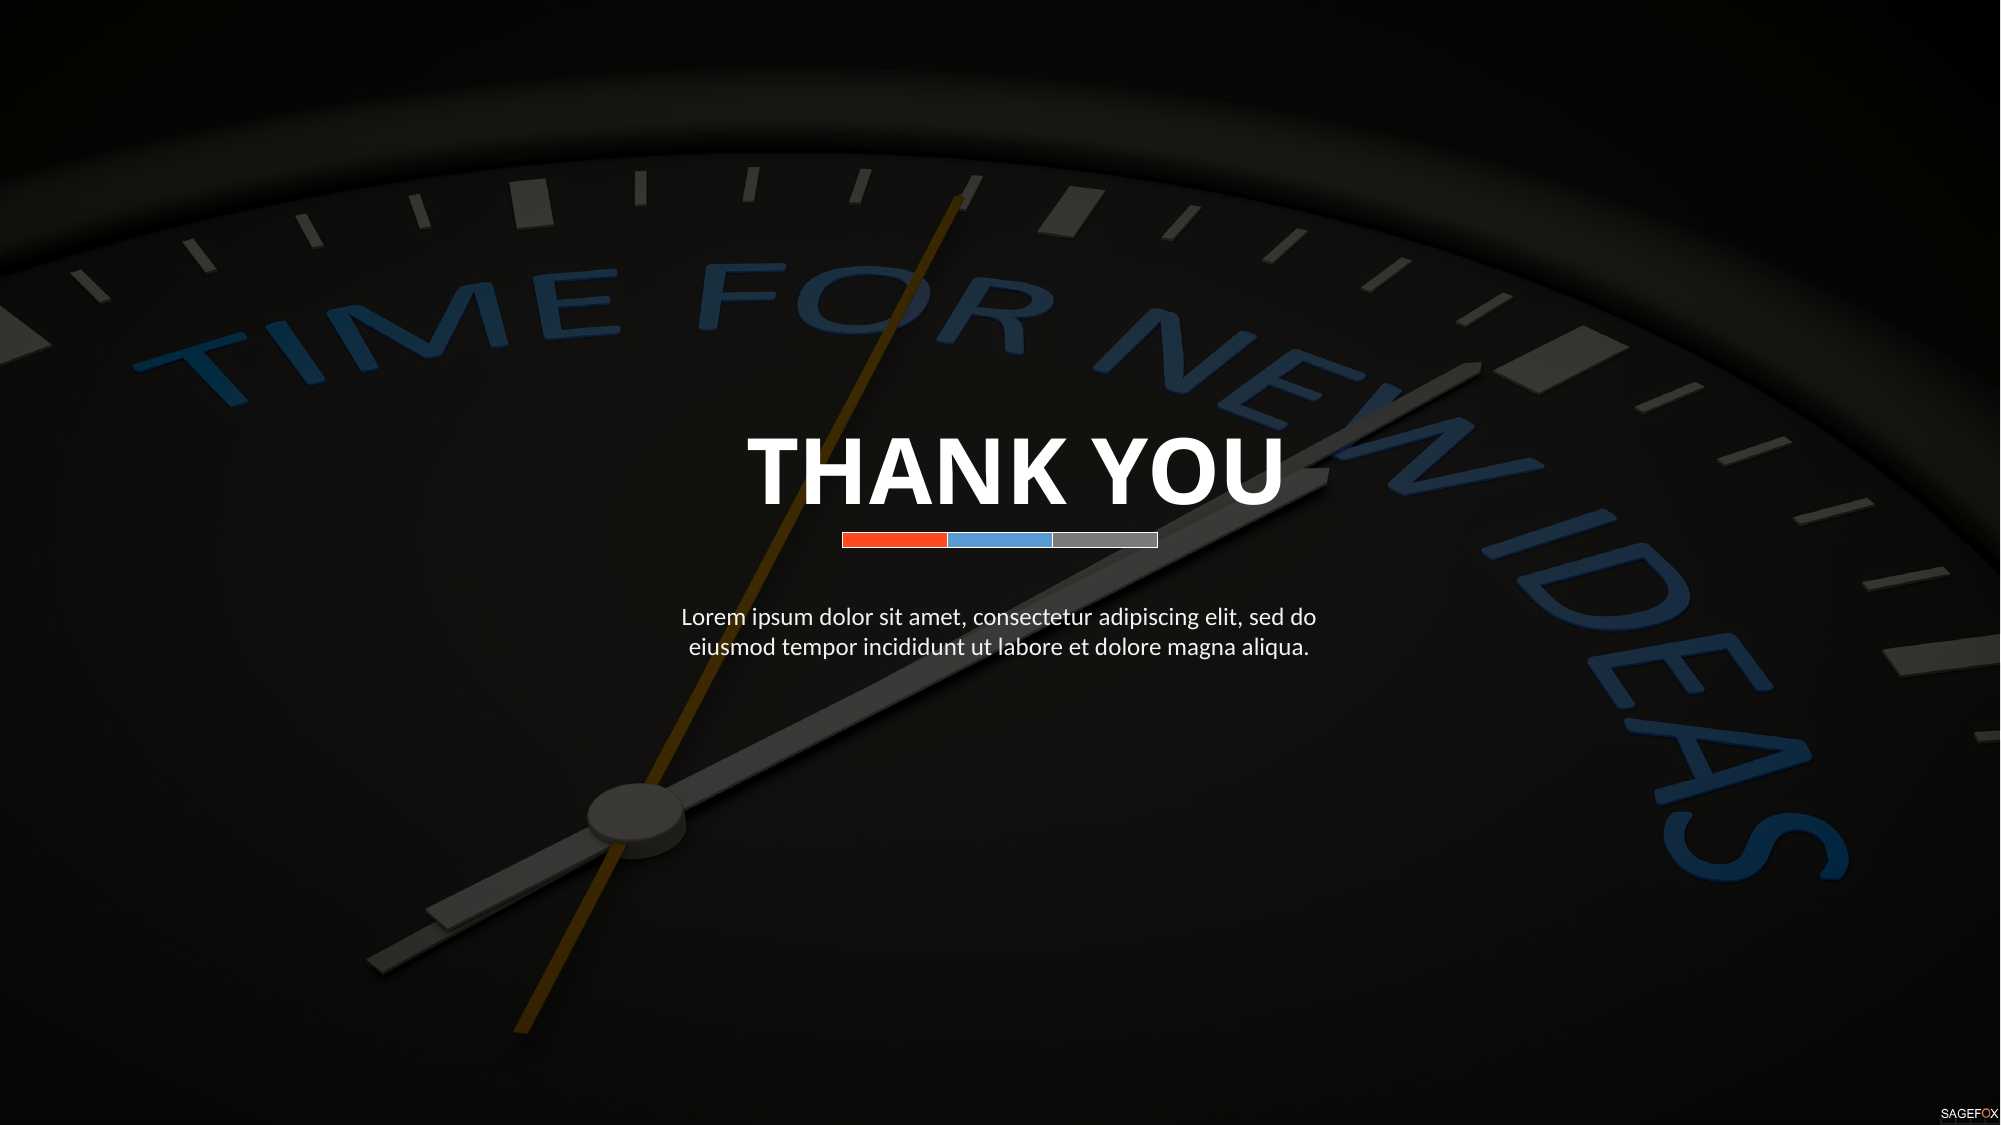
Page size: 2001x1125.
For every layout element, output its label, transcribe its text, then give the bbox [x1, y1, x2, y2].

picture [0, 0, 2001, 1125]
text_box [842, 532, 1158, 548]
text_box THANK YOU [565, 405, 1470, 531]
text_box Lorem ipsum dolor sit amet, consectetur adipiscing elit, sed do eiusmod tempor incididunt ut labore et dolore magna aliqua. [660, 593, 1340, 668]
